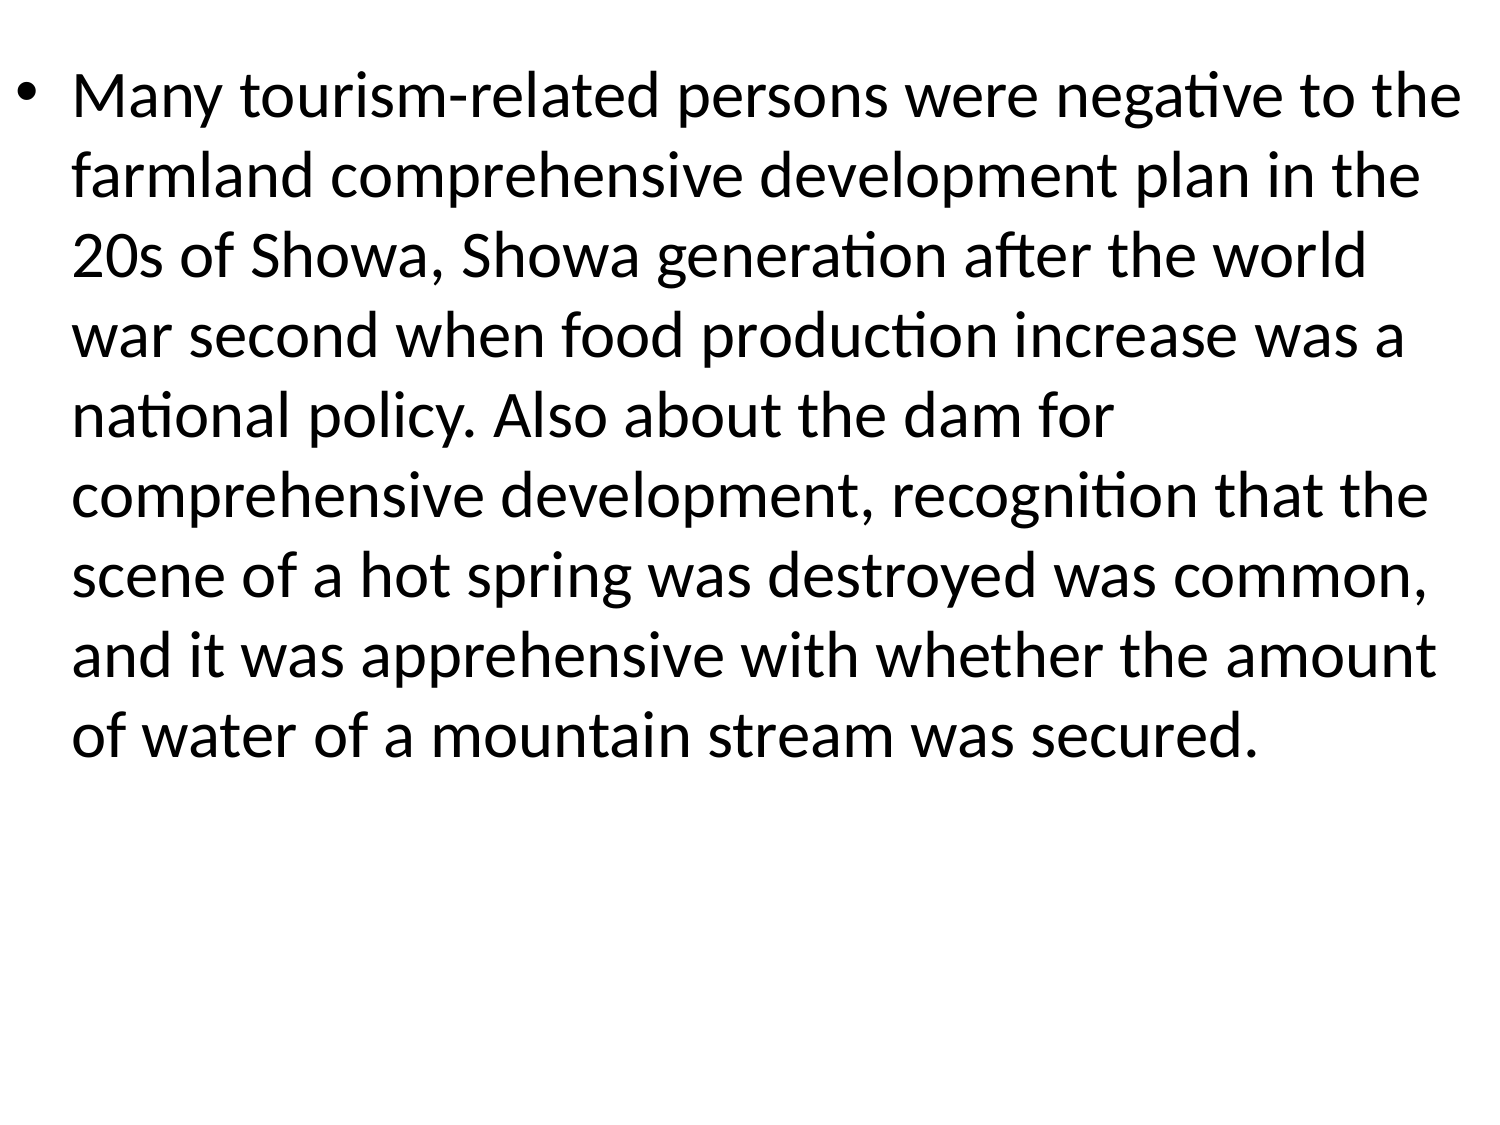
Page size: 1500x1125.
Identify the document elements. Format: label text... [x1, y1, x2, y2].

list Many tourism-related persons were negative to the farmland comprehensive development plan in the 20s of Showa, Showa generation after the world war second when food production increase was a national policy. Also about the dam for comprehensive development, recognition that the scene of a hot spring was destroyed was common, and it was apprehensive with whether the amount of water of a mountain stream was secured. [0, 42, 1500, 1005]
